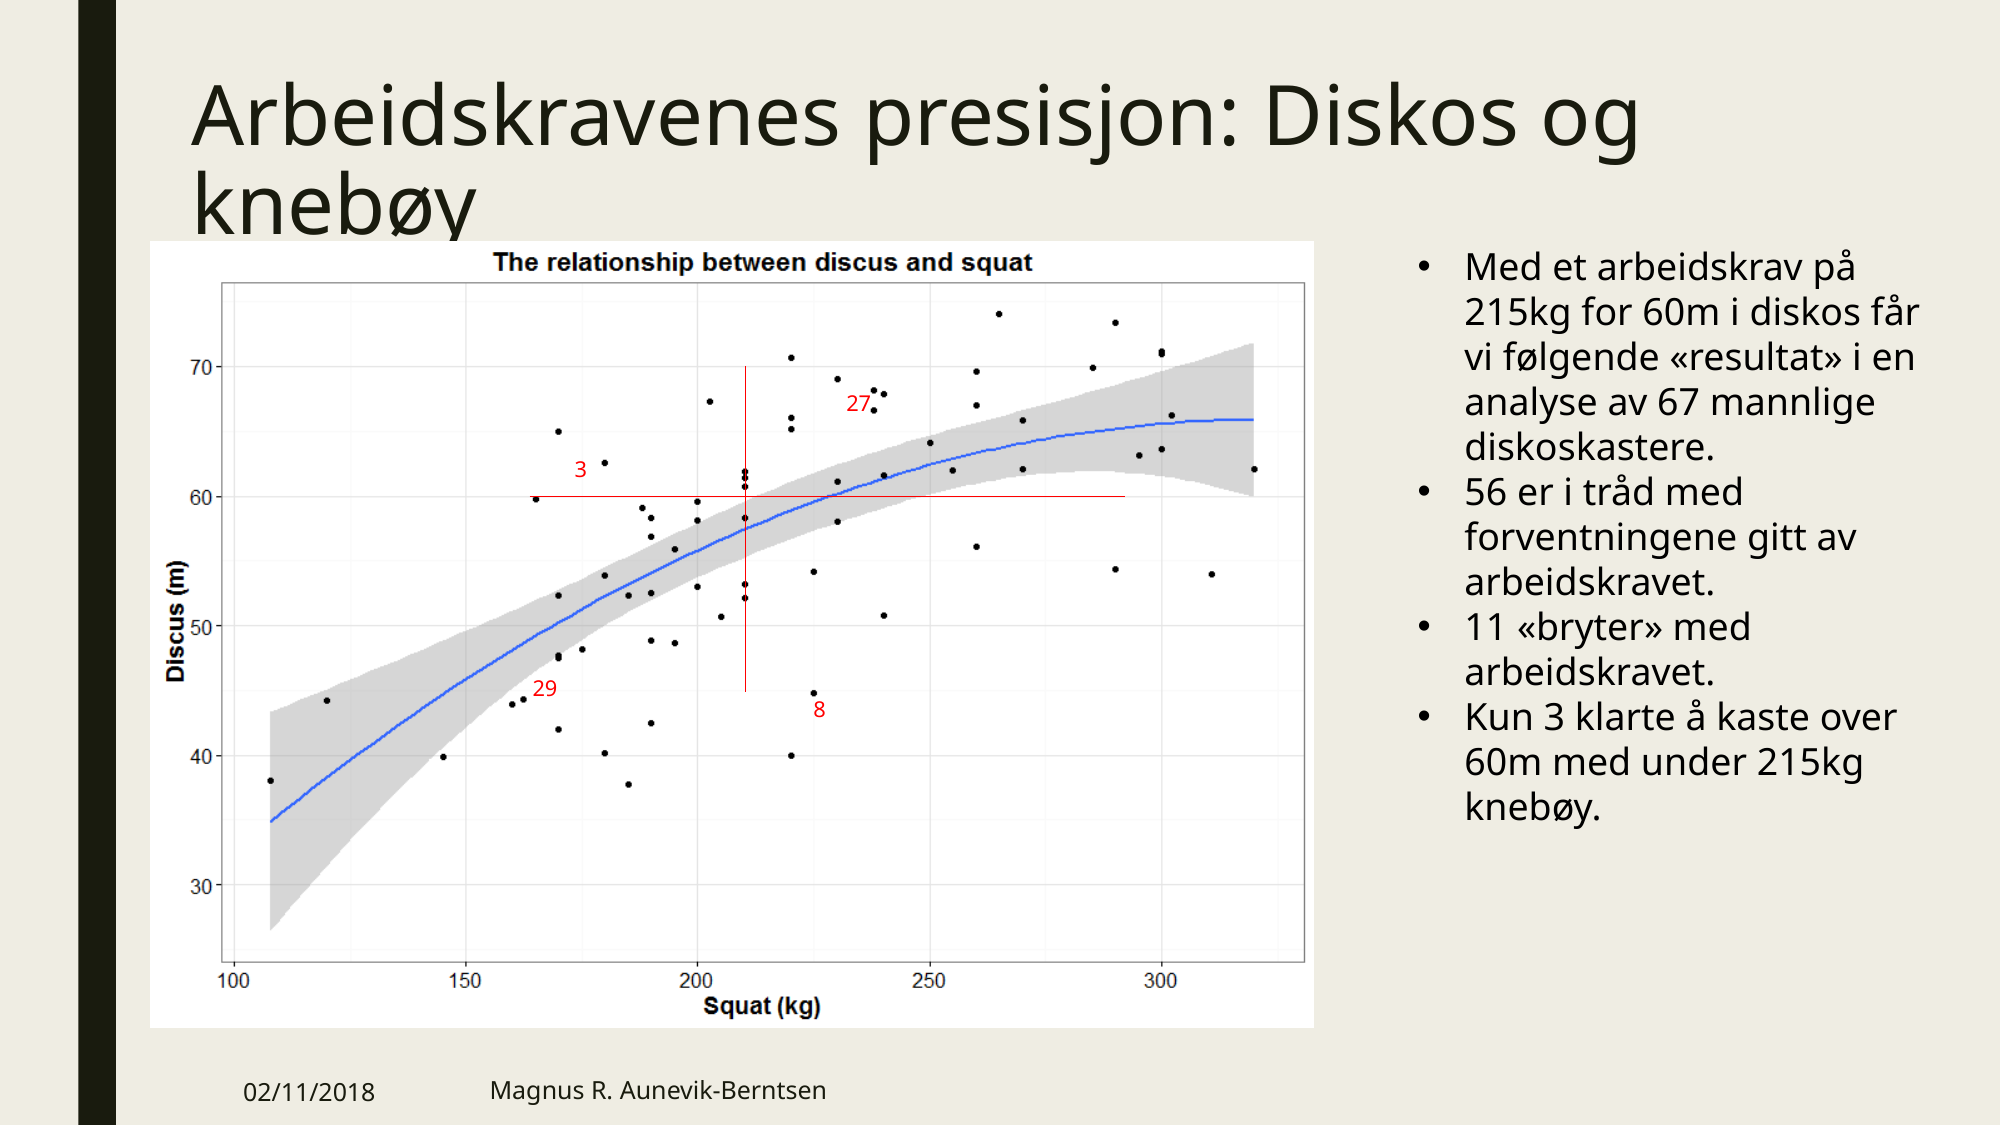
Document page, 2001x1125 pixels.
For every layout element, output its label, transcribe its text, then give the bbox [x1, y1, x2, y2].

picture [150, 241, 1314, 1029]
footer Magnus R. Aunevik-Berntsen [474, 1058, 1505, 1125]
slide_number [228, 1058, 426, 1125]
title Arbeidskravenes presisjon: Diskos og knebøy [176, 67, 1821, 355]
text_box Med et arbeidskrav på 215kg for 60m i diskos får vi følgende «resultat» i en analyse av 67 mannlige diskoskastere. 56 er i tråd med forventningene gitt av arbeidskravet. 11 «bryter» med arbeidskravet. Kun 3 klarte å kaste over 60m med under 215kg knebøy. [1402, 235, 1970, 836]
